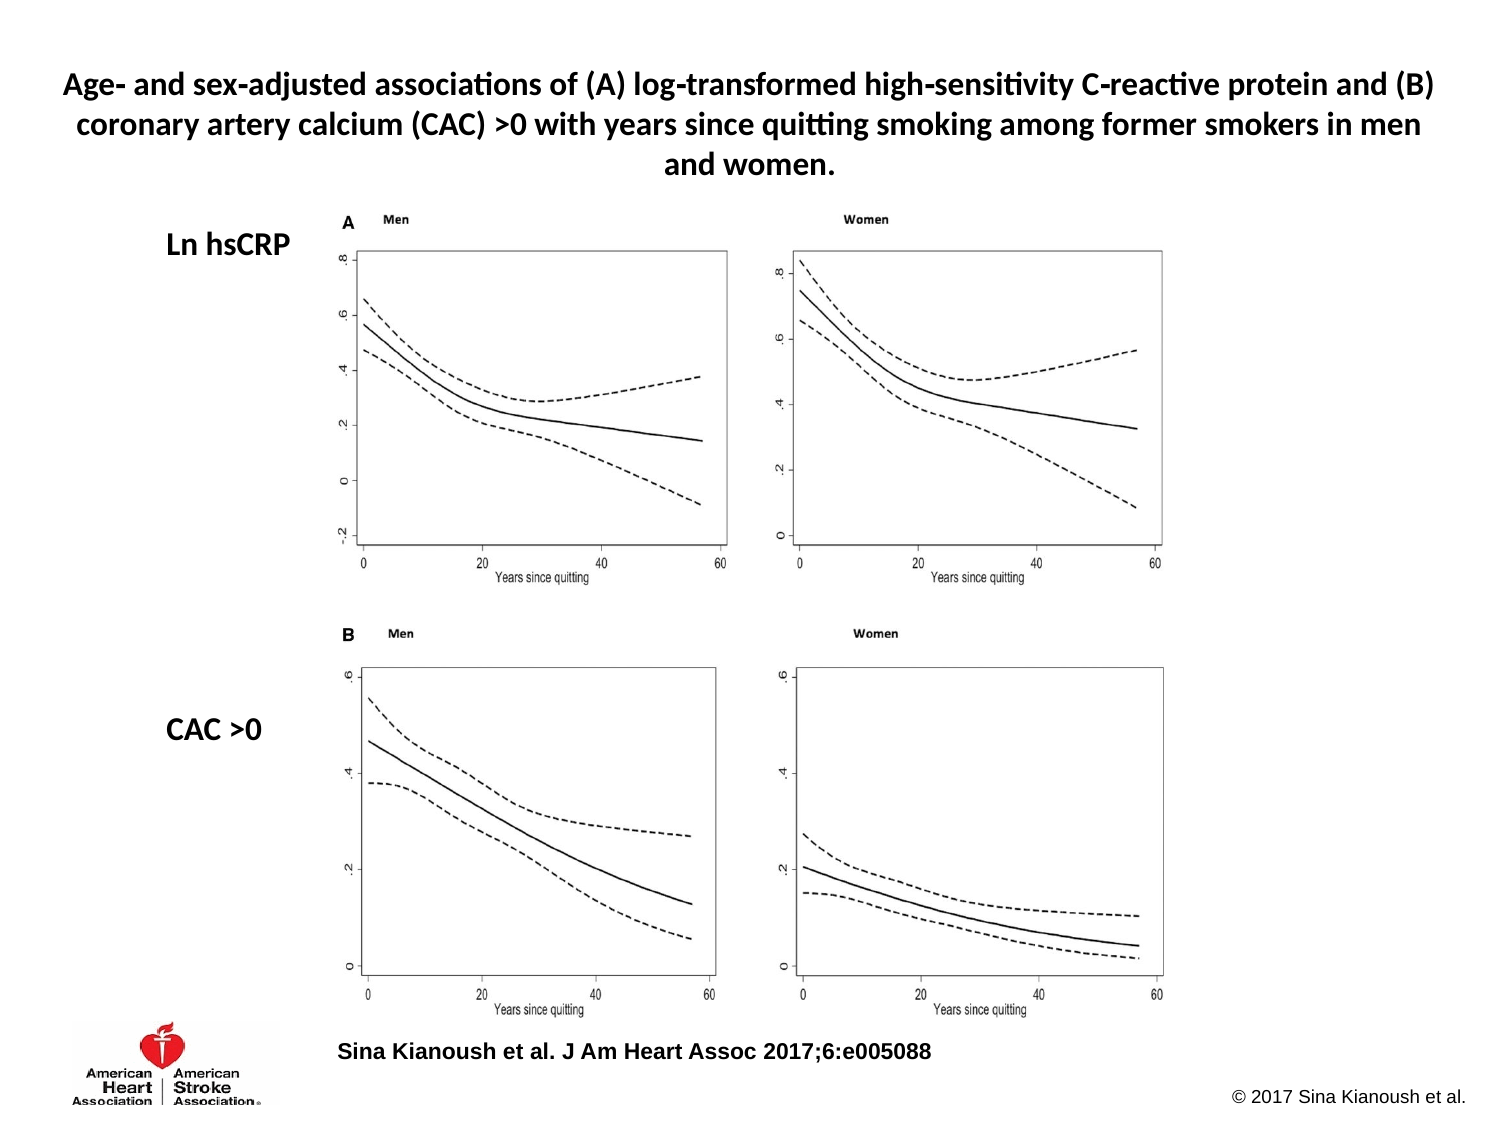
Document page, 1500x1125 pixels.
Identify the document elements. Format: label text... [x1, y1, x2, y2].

picture [336, 214, 1164, 1018]
text_box Sina Kianoush et al. J Am Heart Assoc 2017;6:e005088 [337, 1036, 980, 1075]
text_box Ln hsCRP [151, 214, 335, 270]
picture [72, 1020, 280, 1105]
text_box © 2017 Sina Kianoush et al. [1232, 1084, 1500, 1125]
text_box Age‐ and sex‐adjusted associations of (A) log‐transformed high‐sensitivity C‐reactive protein and (B) coronary artery calcium (CAC) >0 with years since quitting smoking among former smokers in men and women. [53, 62, 1447, 164]
text_box CAC >0 [151, 699, 331, 754]
